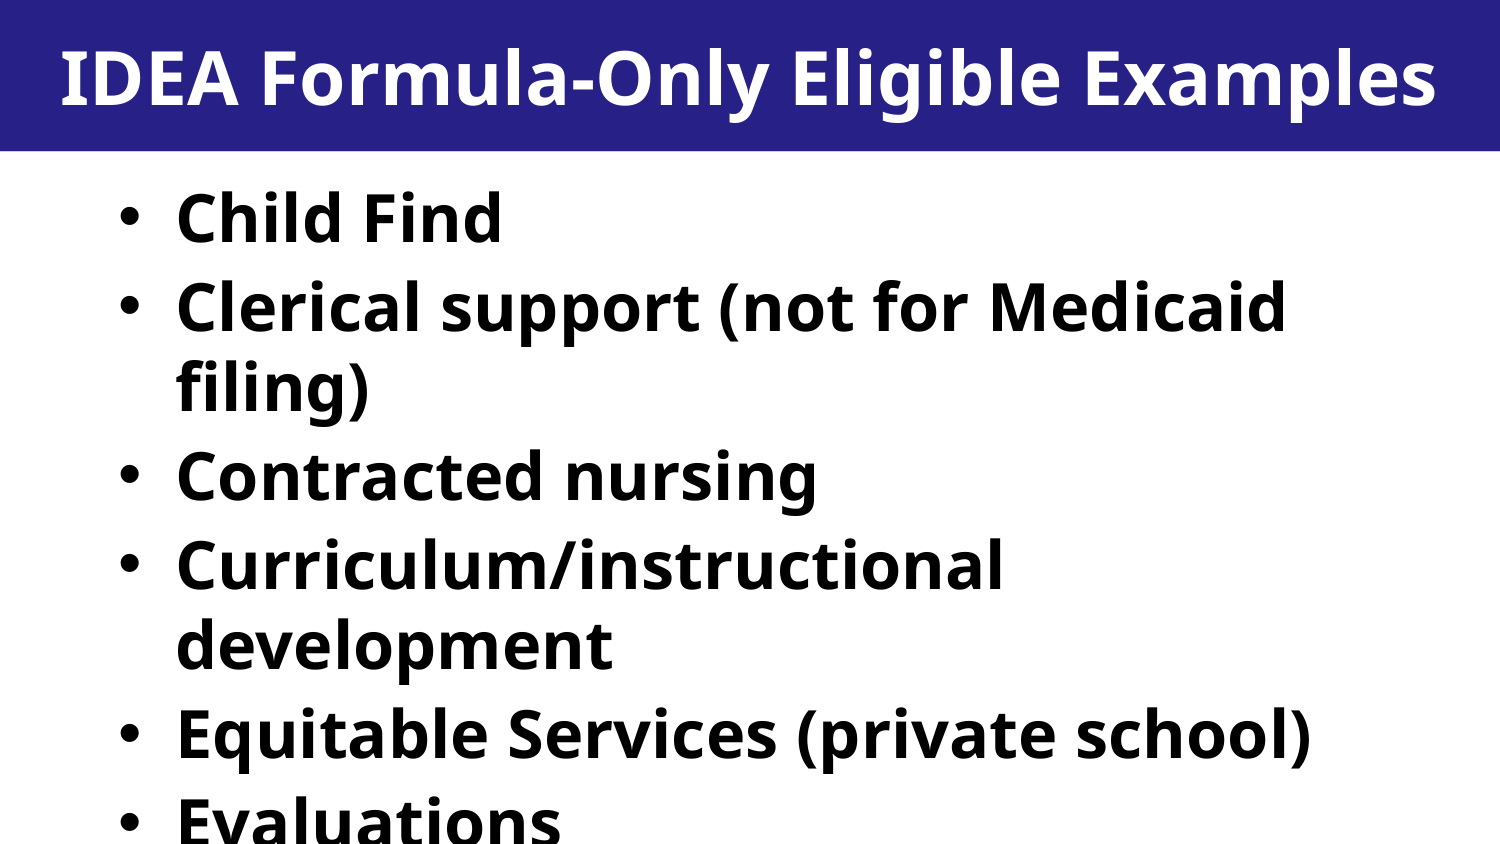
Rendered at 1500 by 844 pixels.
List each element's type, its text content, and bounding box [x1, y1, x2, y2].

list IDEA Formula-Only Eligible Examples [0, 0, 1500, 152]
list Child Find Clerical support (not for Medicaid filing) Contracted nursing Curriculum/instructional development Equitable Services (private school) Evaluations IDEA auditing costs [104, 160, 1396, 844]
